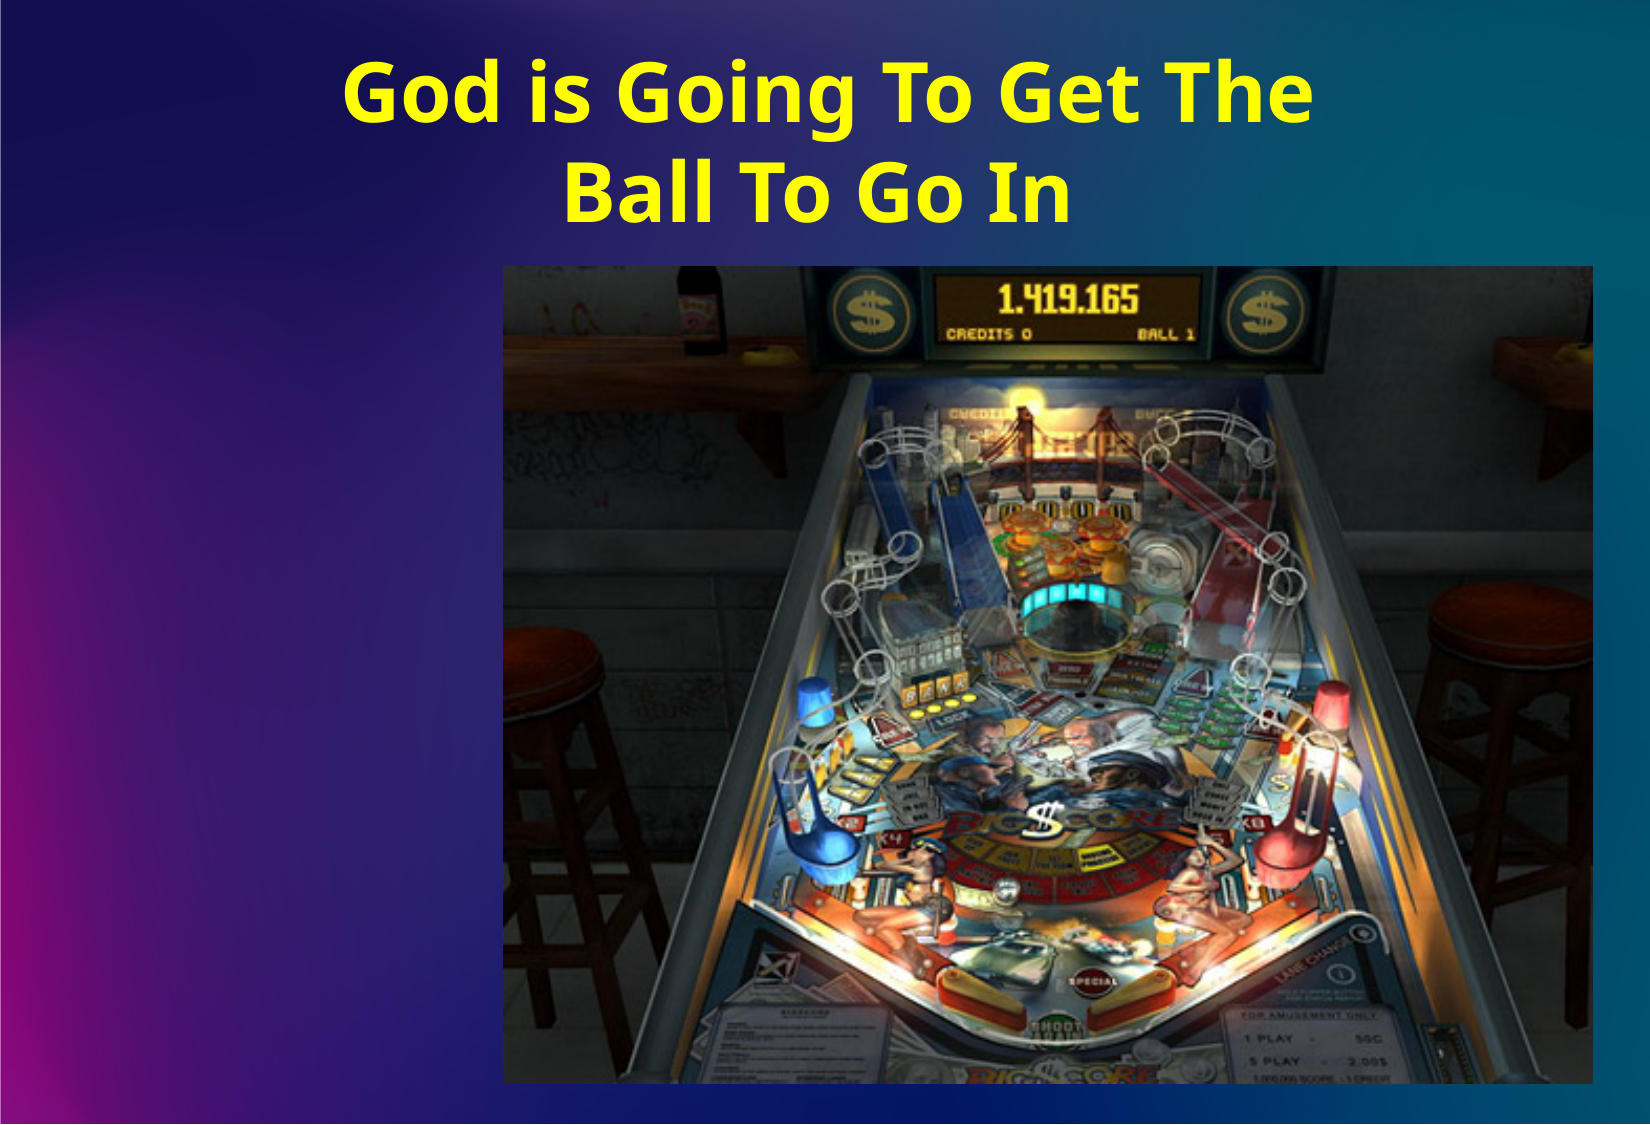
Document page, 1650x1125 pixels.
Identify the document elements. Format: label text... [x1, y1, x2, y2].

text_box God is Going To Get The Ball To Go In [27, 31, 1630, 247]
picture [0, 0, 1592, 1125]
